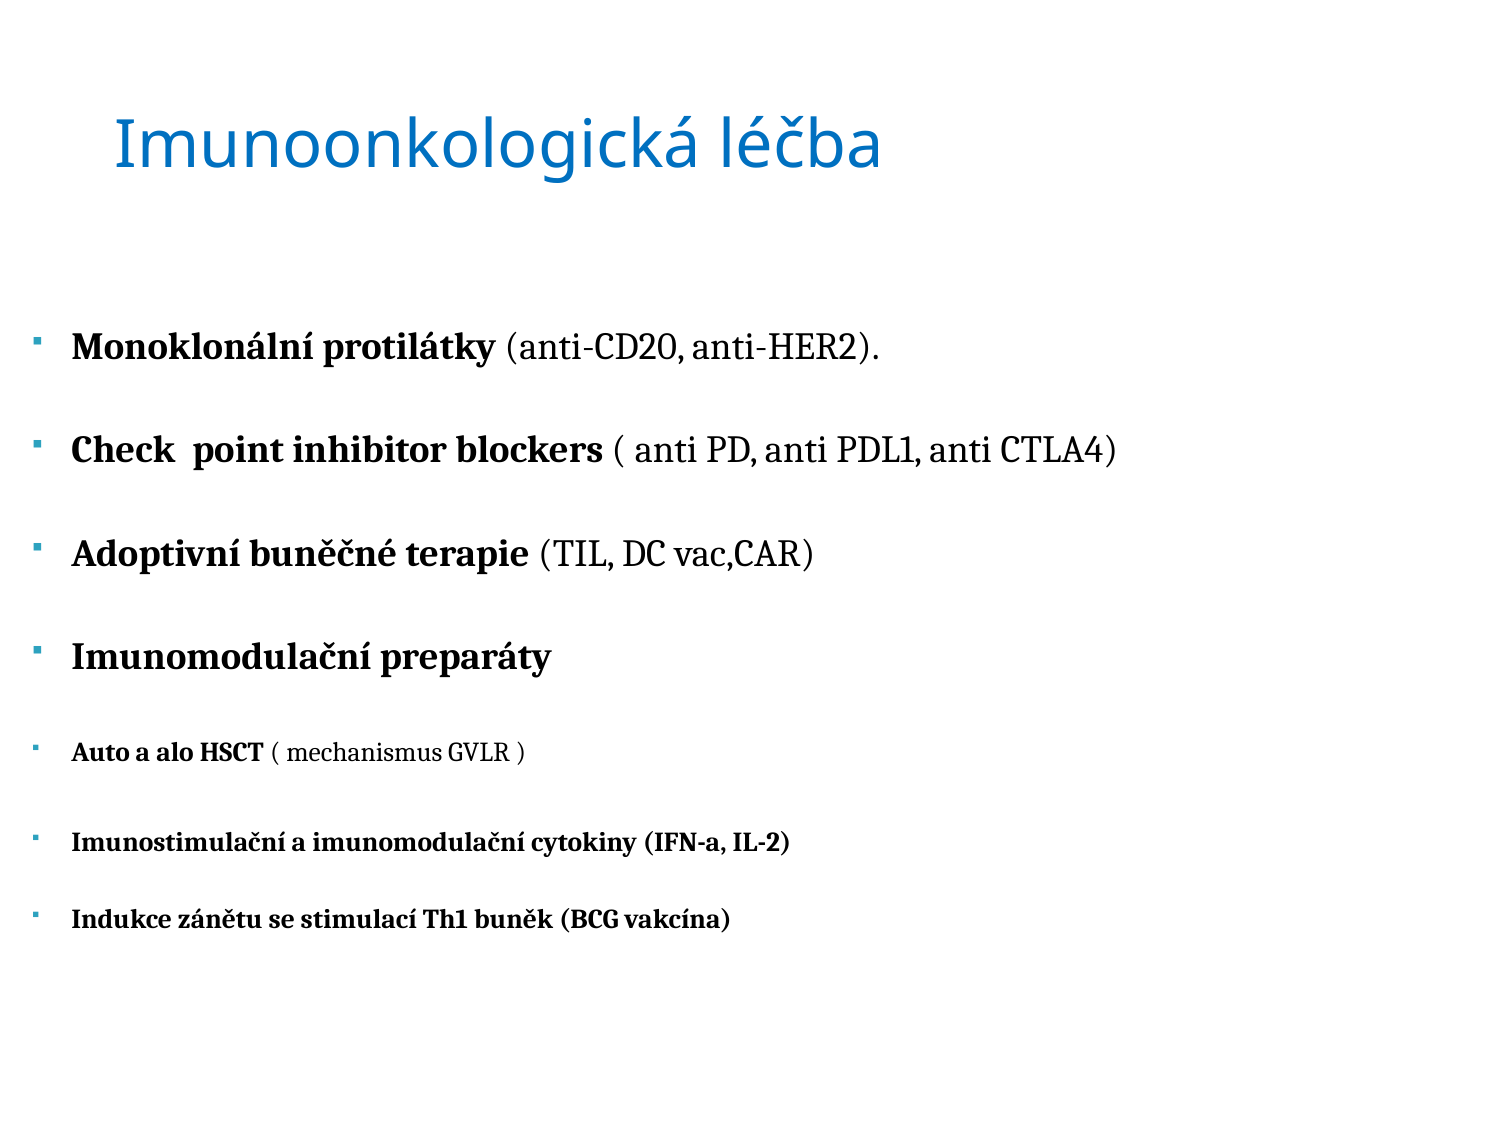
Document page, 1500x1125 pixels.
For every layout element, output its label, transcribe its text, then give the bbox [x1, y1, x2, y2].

list Monoklonální protilátky (anti-CD20, anti-HER2). Check point inhibitor blockers ( anti PD, anti PDL1, anti CTLA4) Adoptivní buněčné terapie (TIL, DC vac,CAR) Imunomodulační preparáty Auto a alo HSCT ( mechanismus GVLR ) Imunostimulační a imunomodulační cytokiny (IFN-a, IL-2) Indukce zánětu se stimulací Th1 buněk (BCG vakcína) [0, 262, 1500, 949]
title Imunoonkologická léčba [99, 44, 1423, 238]
